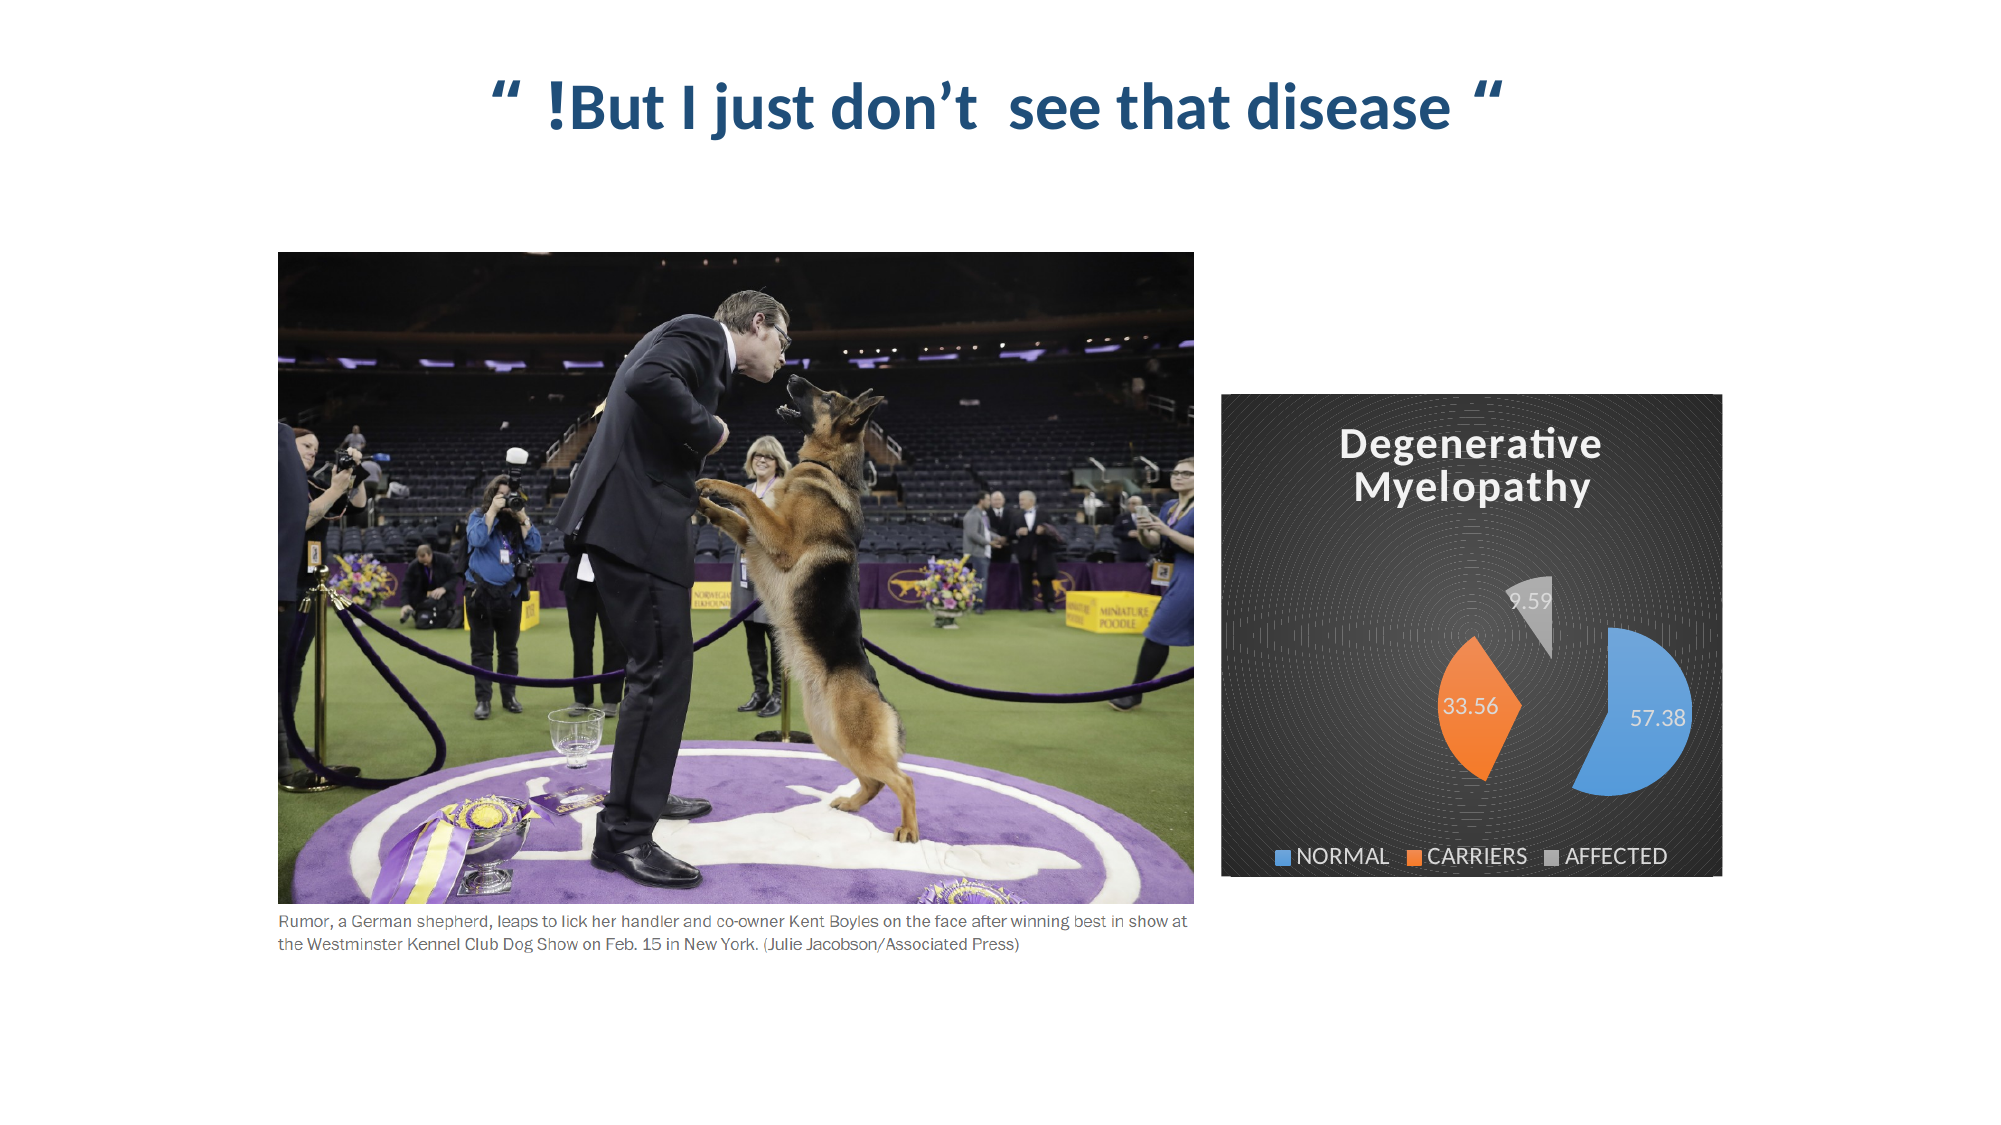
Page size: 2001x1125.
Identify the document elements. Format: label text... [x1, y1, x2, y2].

chart [1221, 394, 1723, 877]
text_box “ But I just don’t see that disease! “ [259, 55, 1523, 150]
picture [249, 229, 1207, 962]
